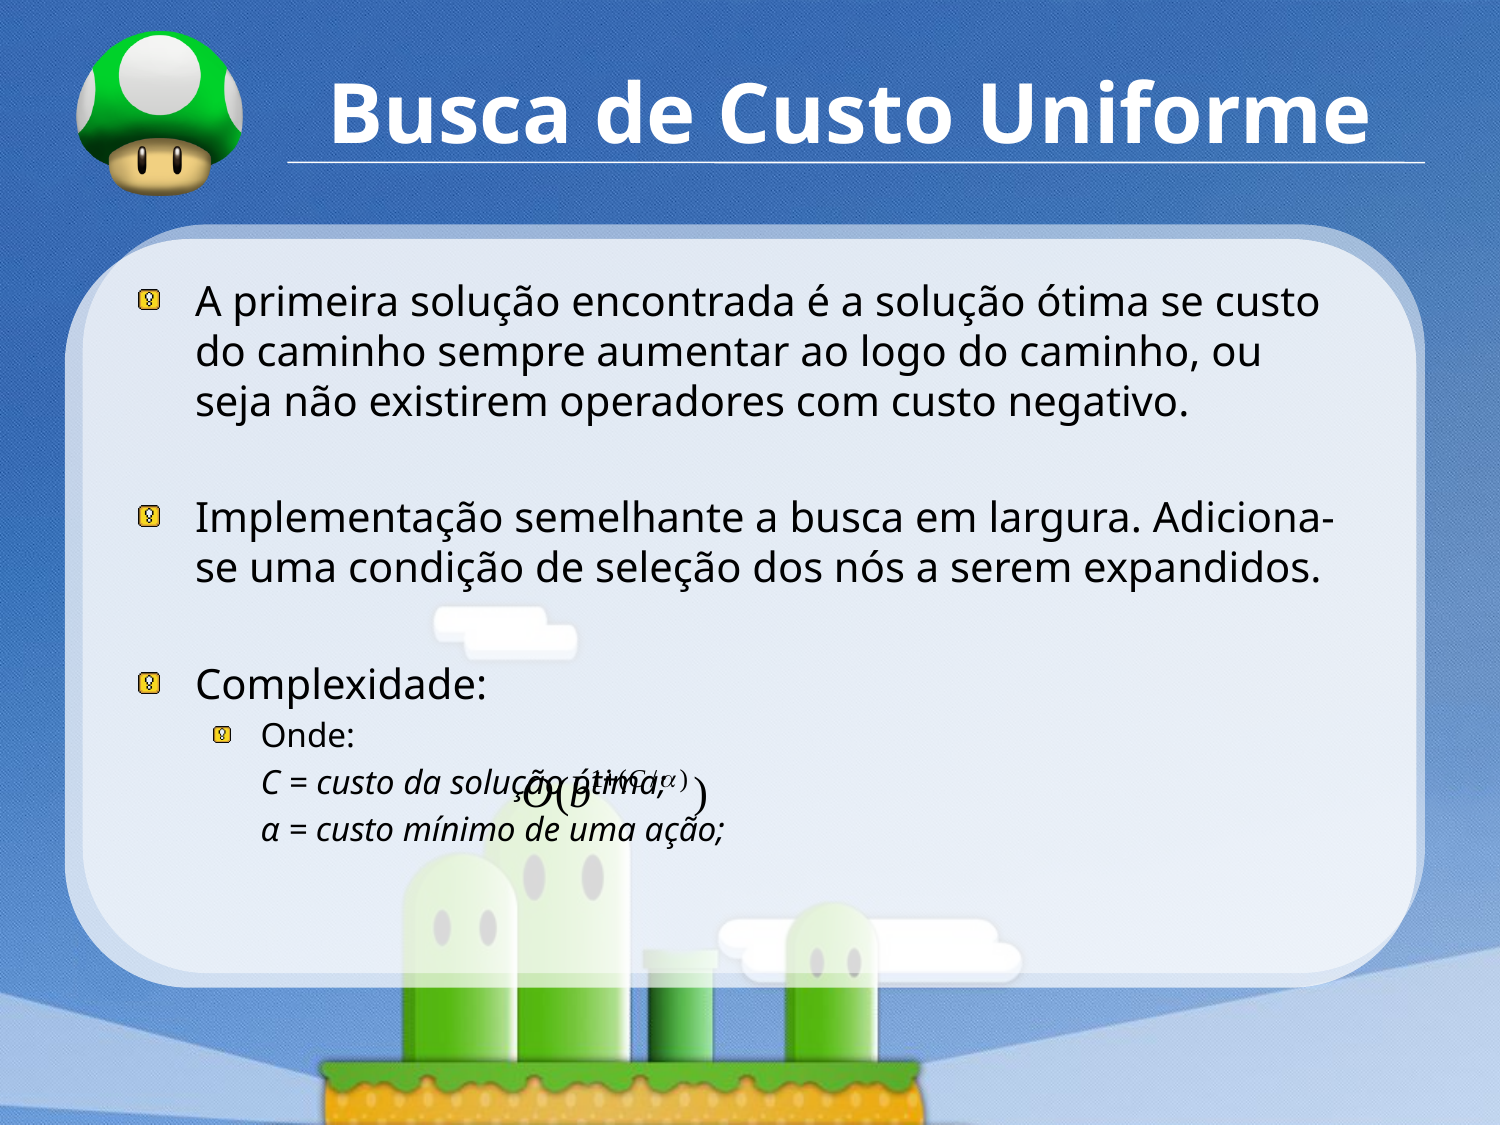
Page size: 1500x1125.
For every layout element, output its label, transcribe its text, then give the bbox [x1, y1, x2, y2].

title Busca de Custo Uniforme [312, 37, 1426, 183]
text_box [516, 759, 715, 826]
list A primeira solução encontrada é a solução ótima se custo do caminho sempre aumentar ao logo do caminho, ou seja não existirem operadores com custo negativo. Implementação semelhante a busca em largura. Adiciona-se uma condição de seleção dos nós a serem expandidos. Complexidade: Onde: C = custo da solução ótima; α = custo mínimo de uma ação; [123, 267, 1365, 1000]
picture [0, 0, 1500, 1125]
